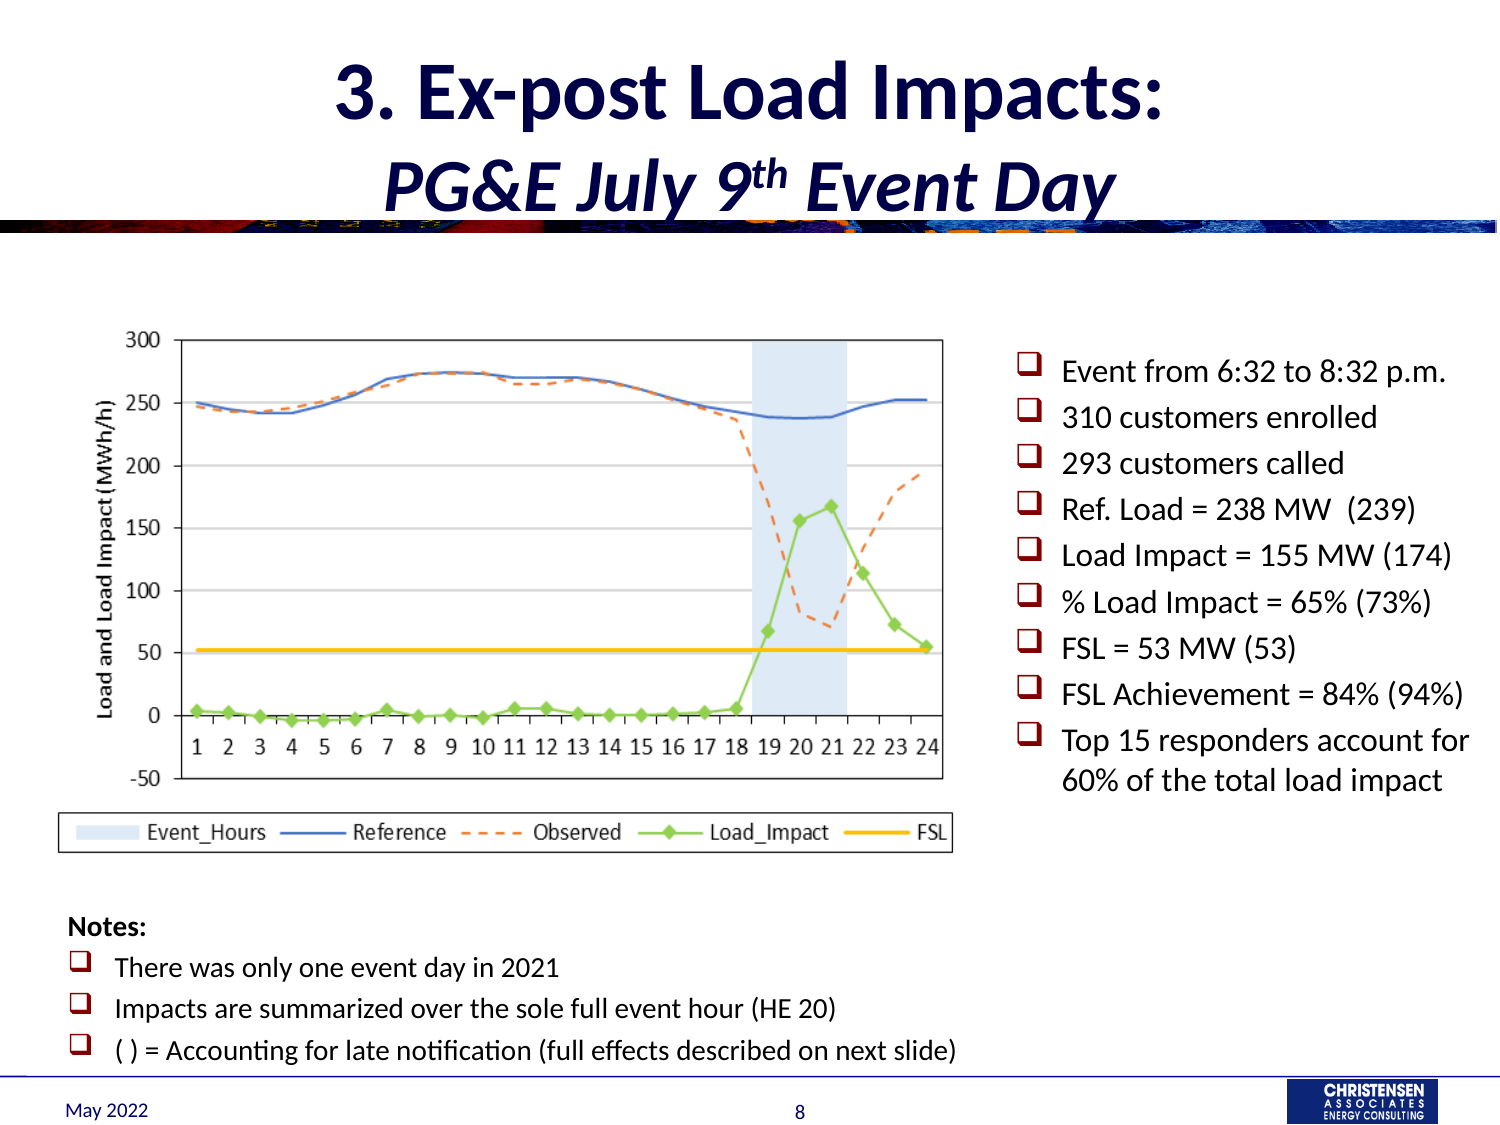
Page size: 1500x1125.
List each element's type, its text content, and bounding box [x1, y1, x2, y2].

title 3. Ex-post Load Impacts: PG&E July 9th Event Day [75, 37, 1425, 225]
picture [1287, 1079, 1438, 1124]
text_box Notes: There was only one event day in 2021 Impacts are summarized over the sole full event hour (HE 20) ( ) = Accounting for late notification (full effects described on next slide) [52, 899, 1028, 1074]
picture [0, 220, 1500, 233]
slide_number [50, 1051, 400, 1125]
picture [52, 312, 959, 882]
text_box Event from 6:32 to 8:32 p.m. 310 customers enrolled 293 customers called Ref. Load = 238 MW (239) Load Impact = 155 MW (174) % Load Impact = 65% (73%) FSL = 53 MW (53) FSL Achievement = 84% (94%) Top 15 responders account for 60% of the total load impact [999, 341, 1488, 806]
slide_number 8 [624, 1074, 975, 1125]
